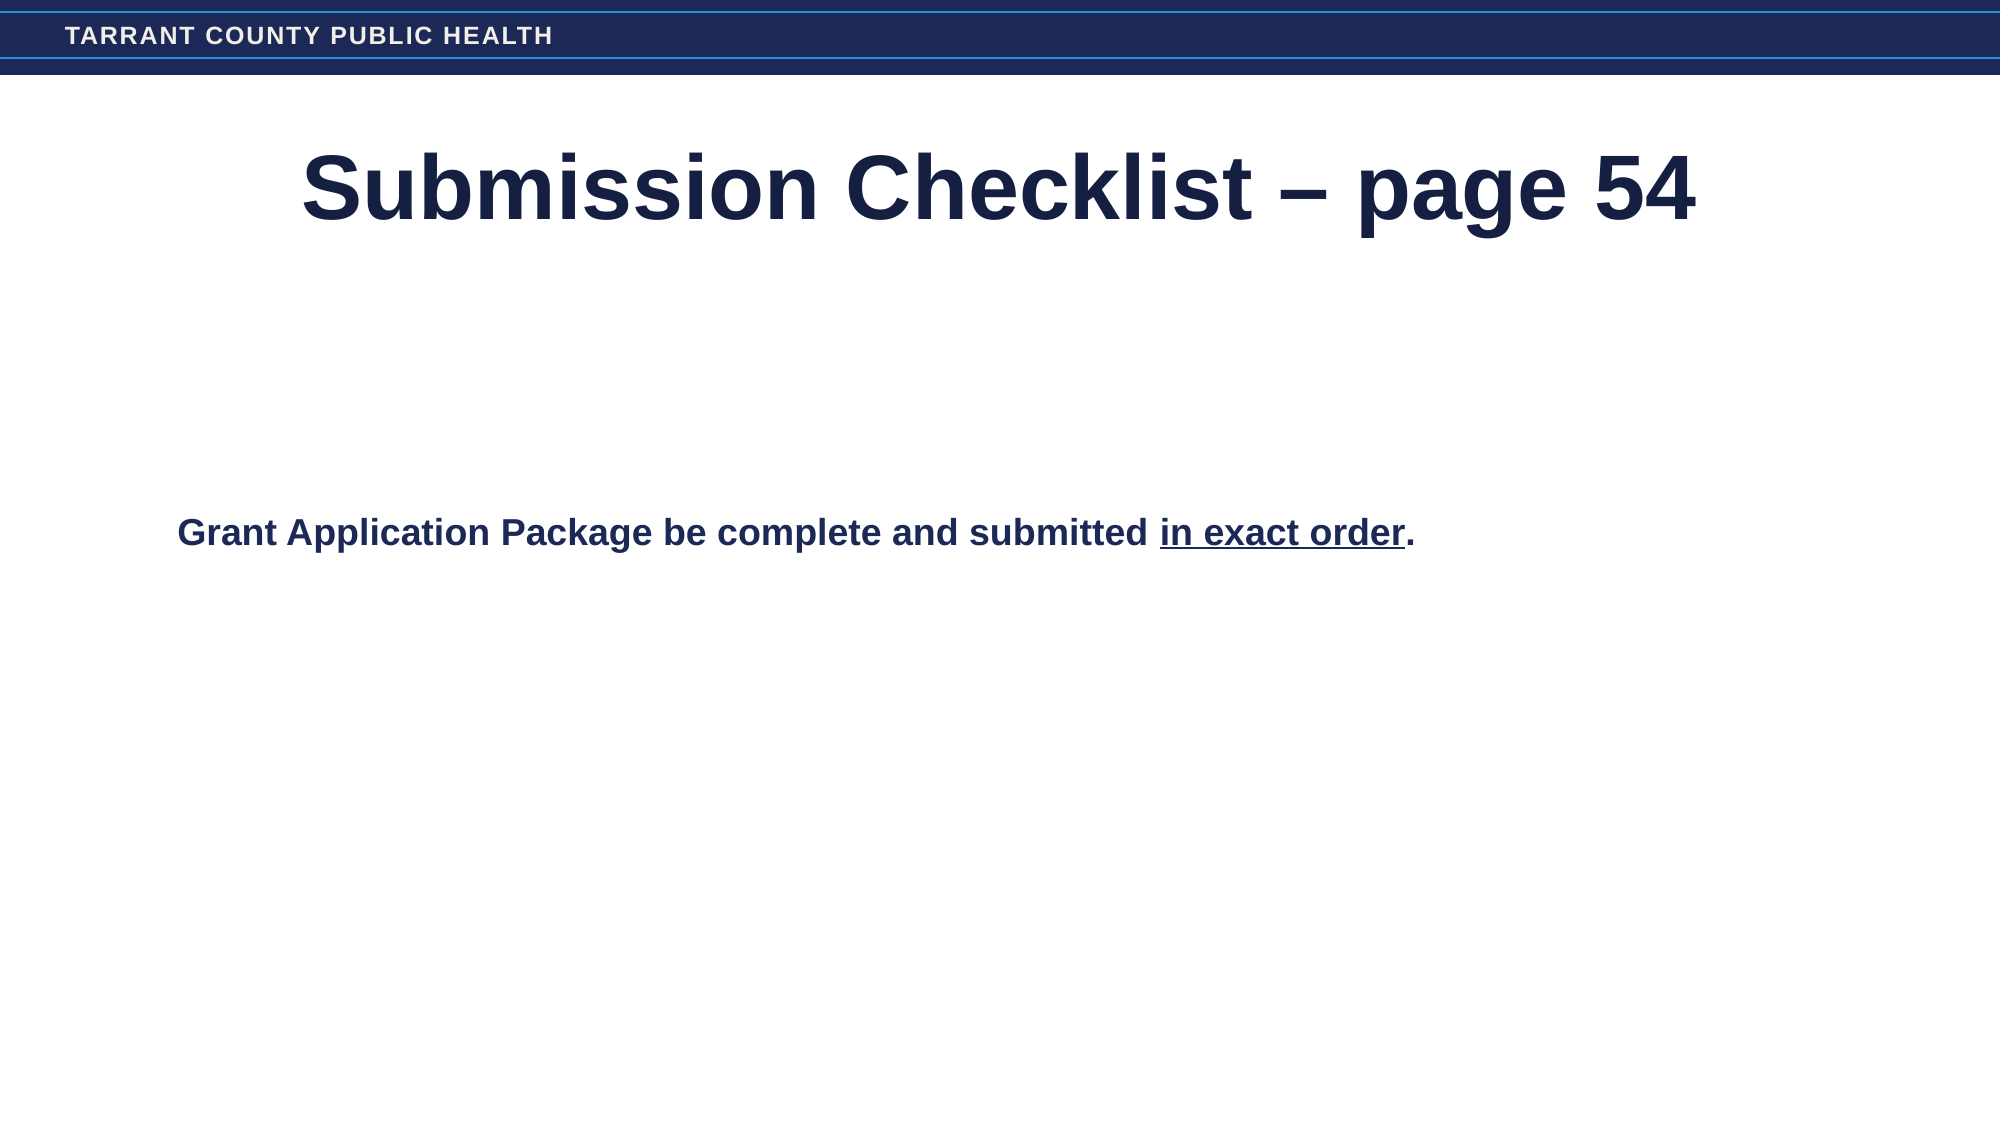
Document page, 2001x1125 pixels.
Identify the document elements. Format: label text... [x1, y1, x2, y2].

title Submission Checklist – page 54 [99, 120, 1900, 258]
list Grant Application Package be complete and submitted in exact order. [162, 500, 1925, 993]
